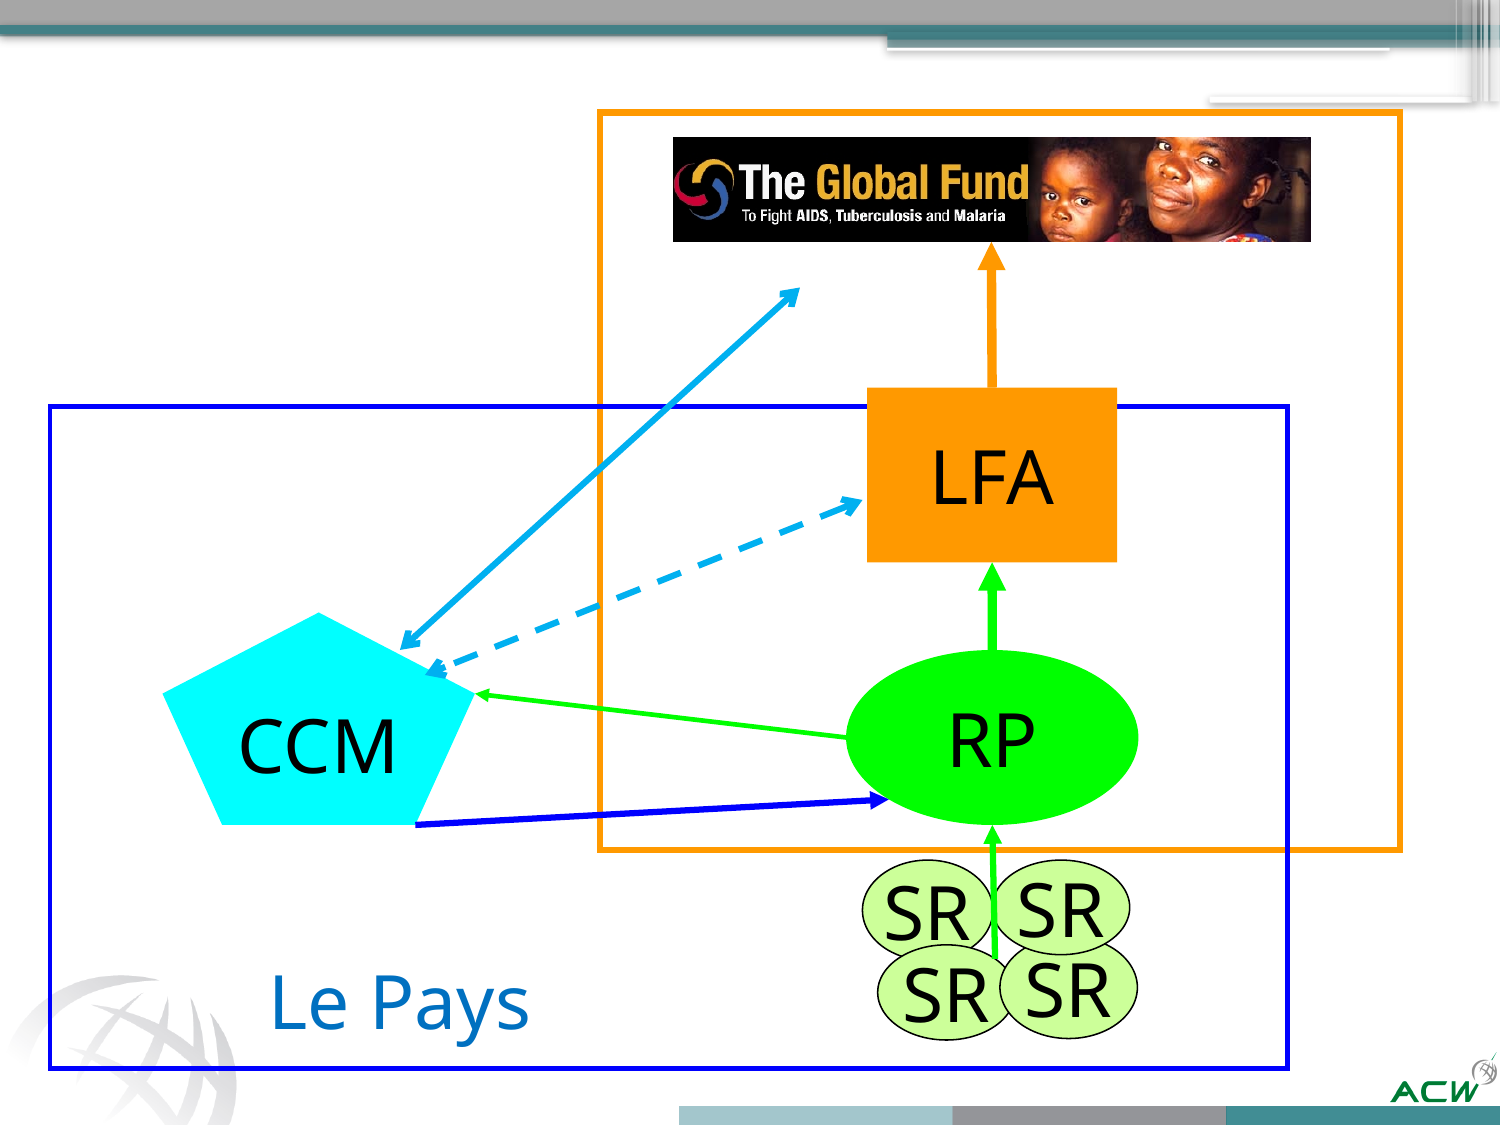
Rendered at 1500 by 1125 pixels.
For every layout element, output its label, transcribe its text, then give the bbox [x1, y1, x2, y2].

picture [673, 137, 1312, 243]
text_box CCM [162, 612, 473, 825]
text_box [50, 406, 1288, 1069]
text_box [991, 824, 996, 960]
text_box Le Pays [81, 946, 719, 1052]
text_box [862, 859, 1138, 1041]
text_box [424, 499, 863, 676]
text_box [399, 287, 801, 651]
text_box RP [846, 650, 1139, 825]
text_box LFA [867, 387, 1118, 563]
text_box [600, 112, 1400, 850]
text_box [474, 693, 847, 738]
picture [679, 1052, 1500, 1125]
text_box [415, 799, 890, 826]
picture [1, 955, 243, 1125]
